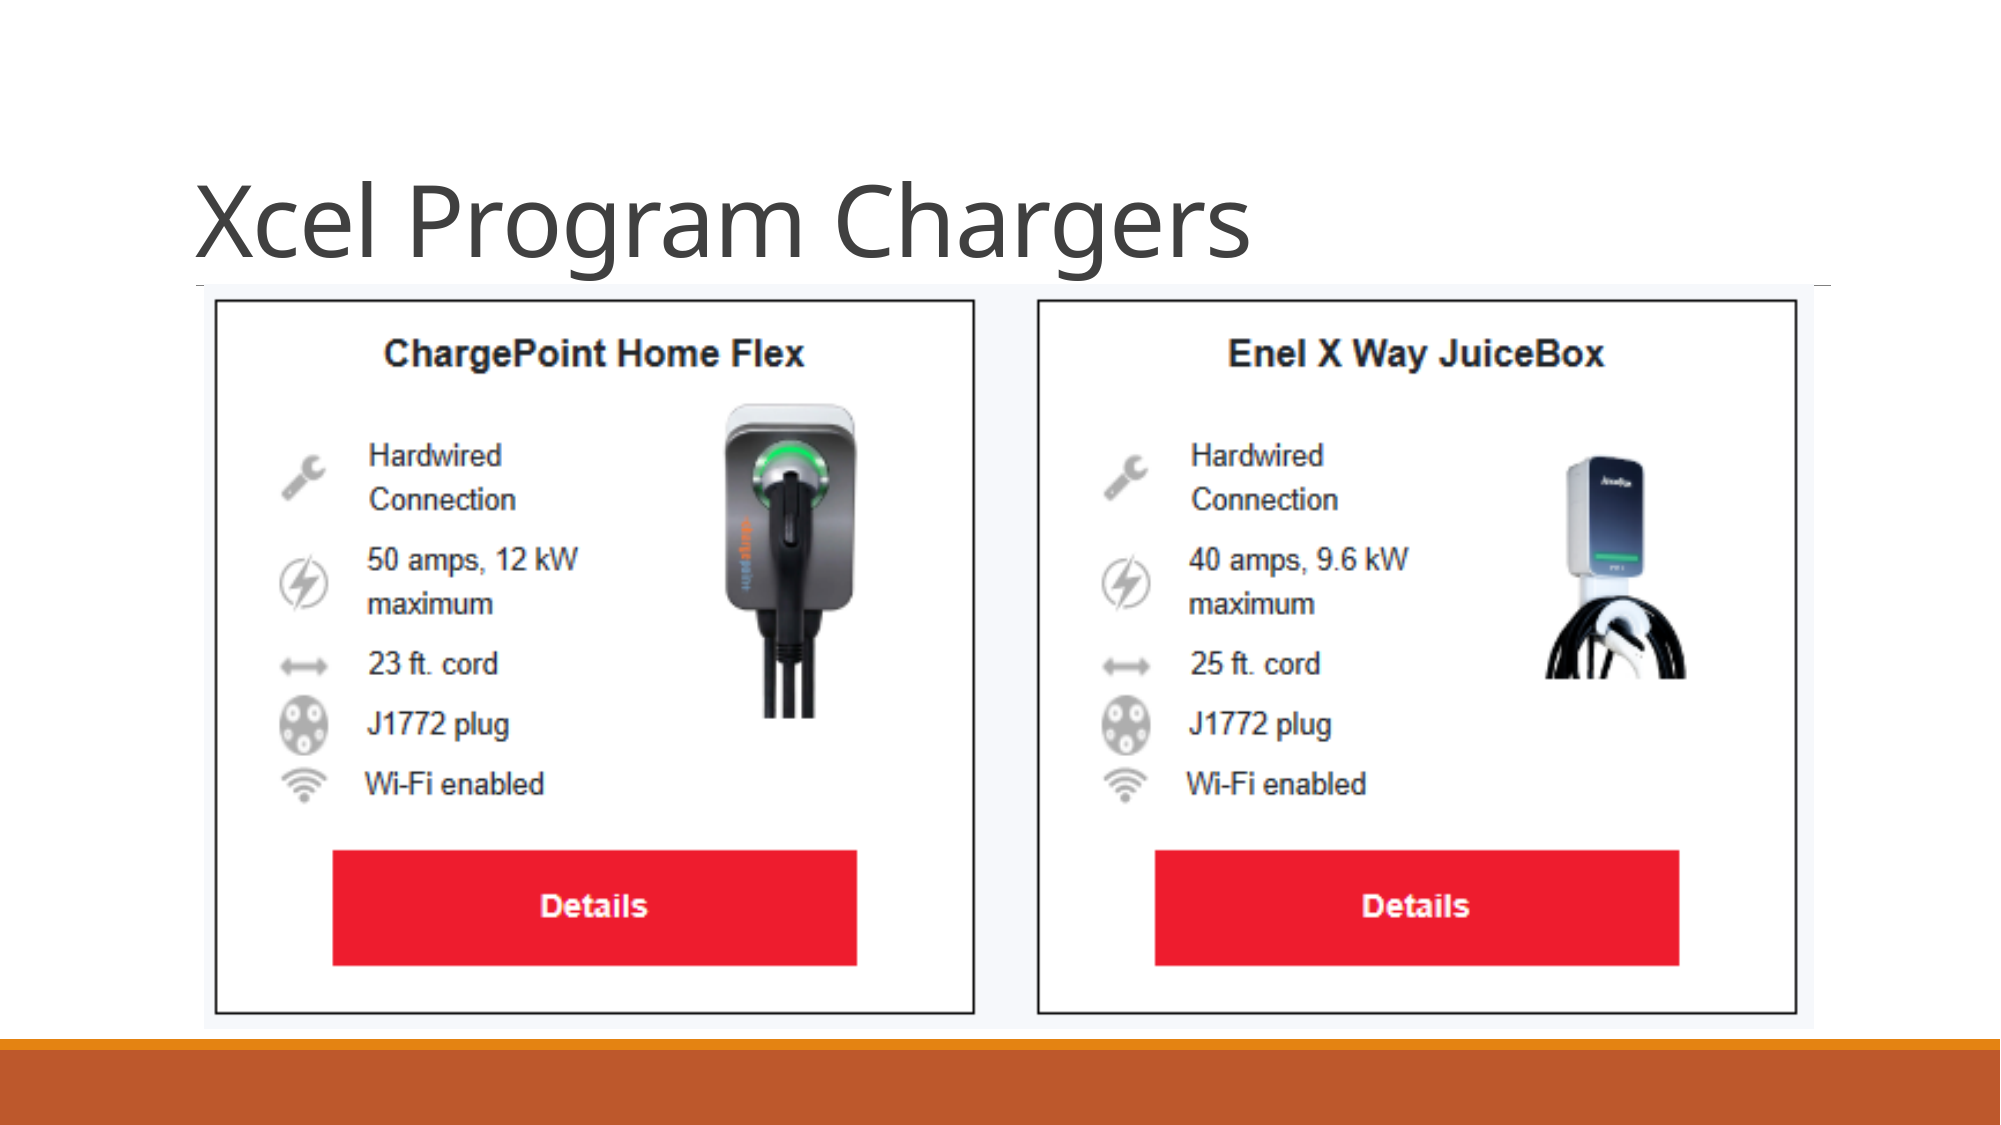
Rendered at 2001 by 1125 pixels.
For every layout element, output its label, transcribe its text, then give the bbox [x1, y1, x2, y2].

title Xcel Program Chargers [180, 47, 1830, 285]
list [203, 284, 1814, 1029]
